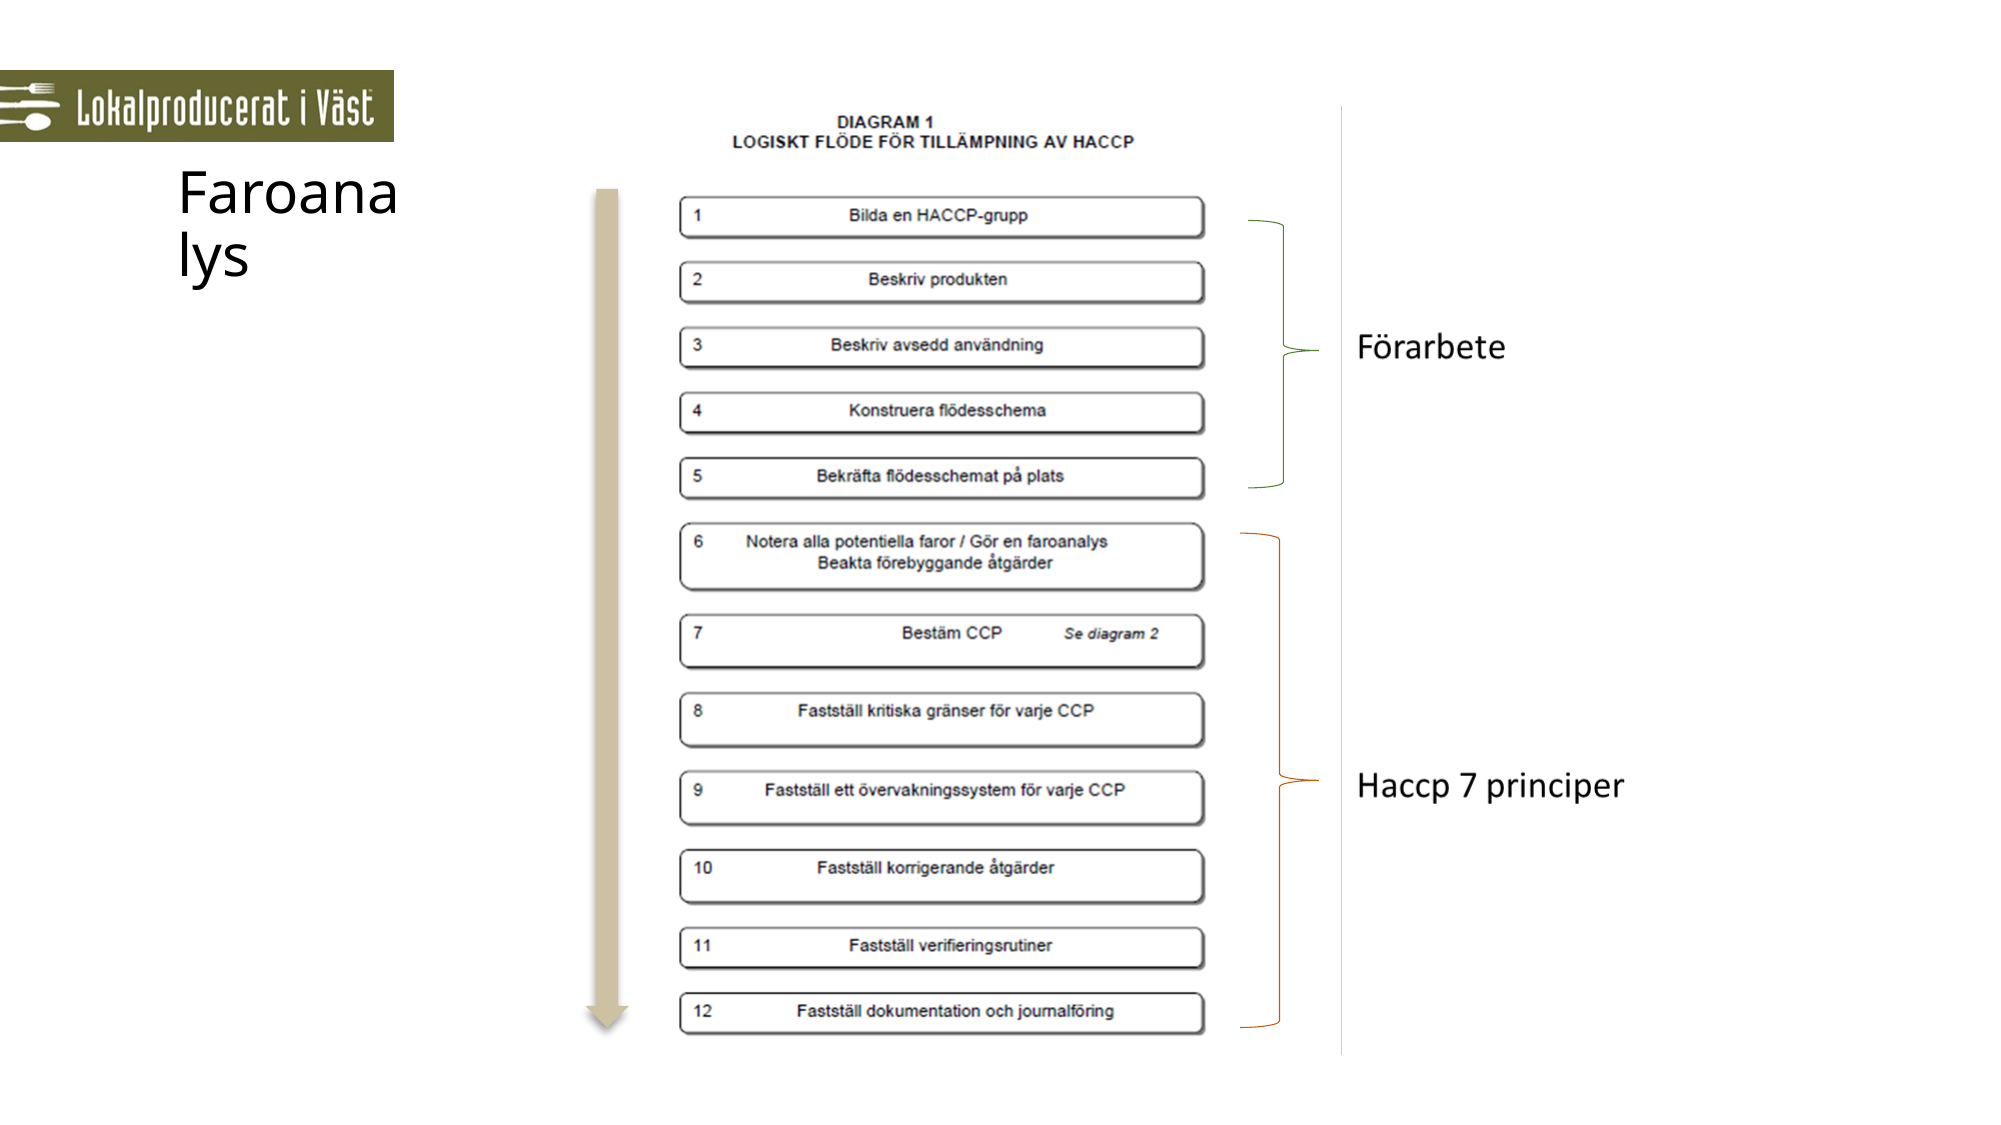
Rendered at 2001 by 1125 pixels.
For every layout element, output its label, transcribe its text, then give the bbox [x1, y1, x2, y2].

picture [0, 70, 394, 142]
picture [544, 106, 1648, 1055]
text_box Faroanalys [162, 156, 421, 316]
